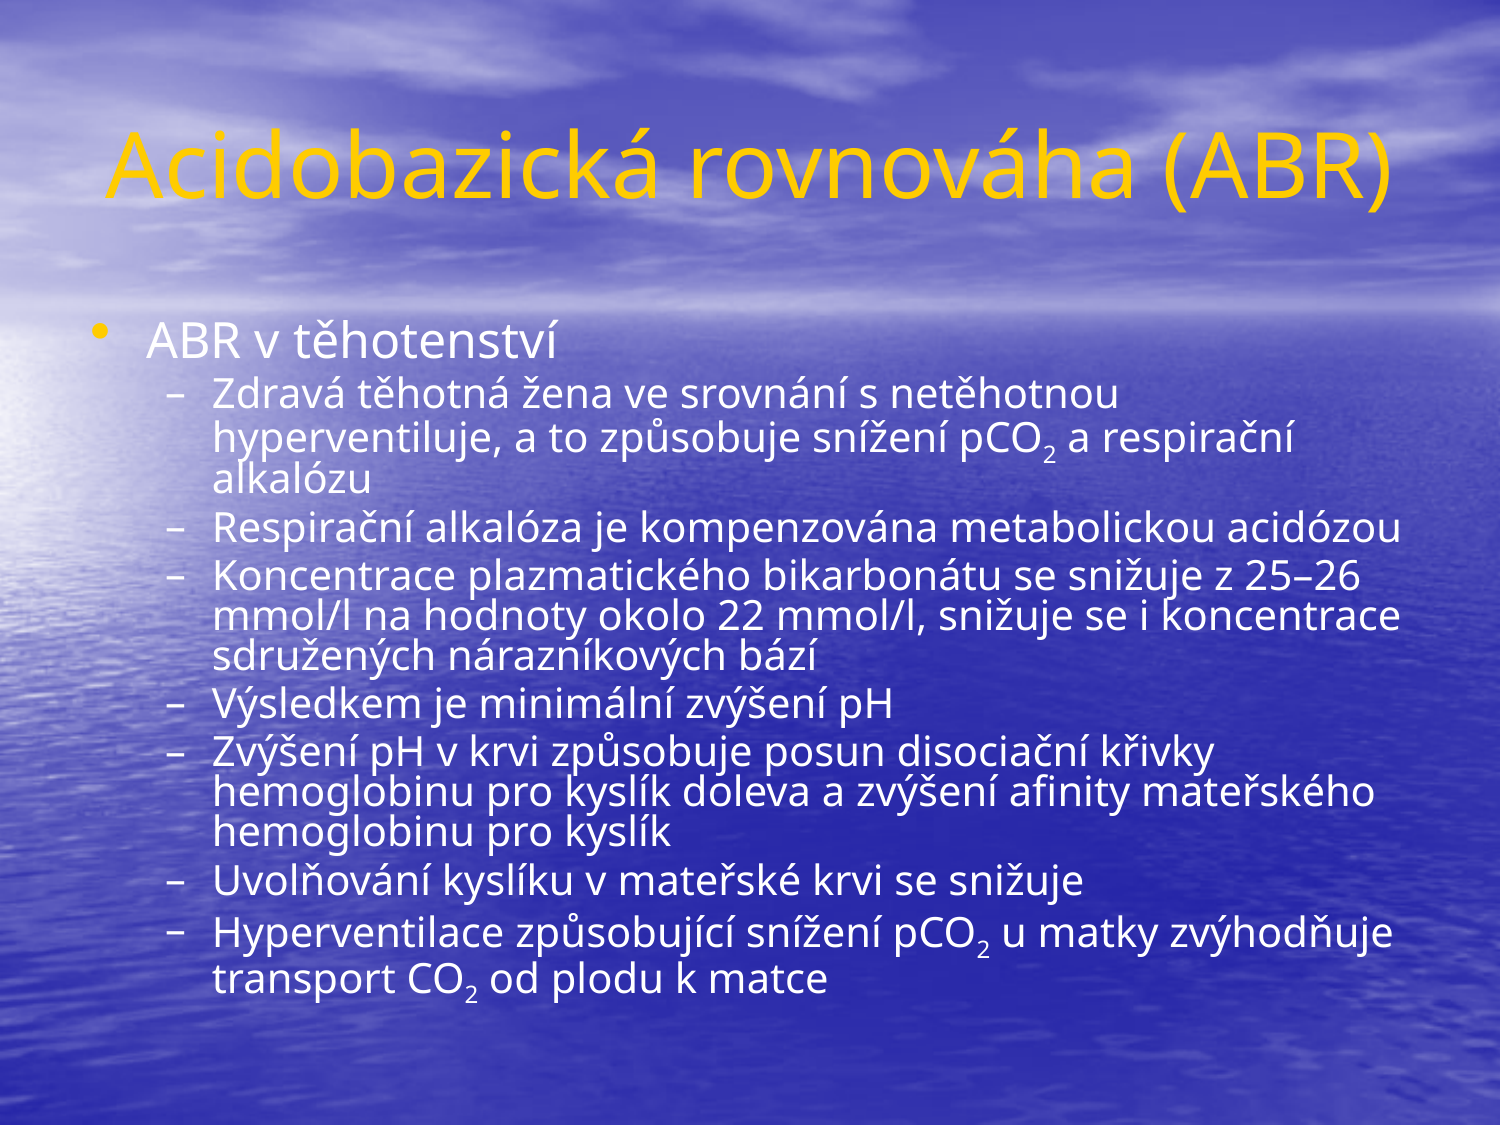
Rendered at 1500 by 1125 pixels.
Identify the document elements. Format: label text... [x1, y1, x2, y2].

title Acidobazická rovnováha (ABR) [75, 47, 1425, 275]
list ABR v těhotenství Zdravá těhotná žena ve srovnání s netěhotnou hyperventiluje, a to způsobuje snížení pCO2 a respirační alkalózu Respirační alkalóza je kompenzována metabolickou acidózou Koncentrace plazmatického bikarbonátu se snižuje z 25–26 mmol/l na hodnoty okolo 22 mmol/l, snižuje se i koncentrace sdružených nárazníkových bází Výsledkem je minimální zvýšení pH Zvýšení pH v krvi způsobuje posun disociační křivky hemoglobinu pro kyslík doleva a zvýšení afinity mateřského hemoglobinu pro kyslík Uvolňování kyslíku v mateřské krvi se snižuje Hyperventilace způsobující snížení pCO2 u matky zvýhodňuje transport CO2 od plodu k matce [75, 312, 1425, 988]
